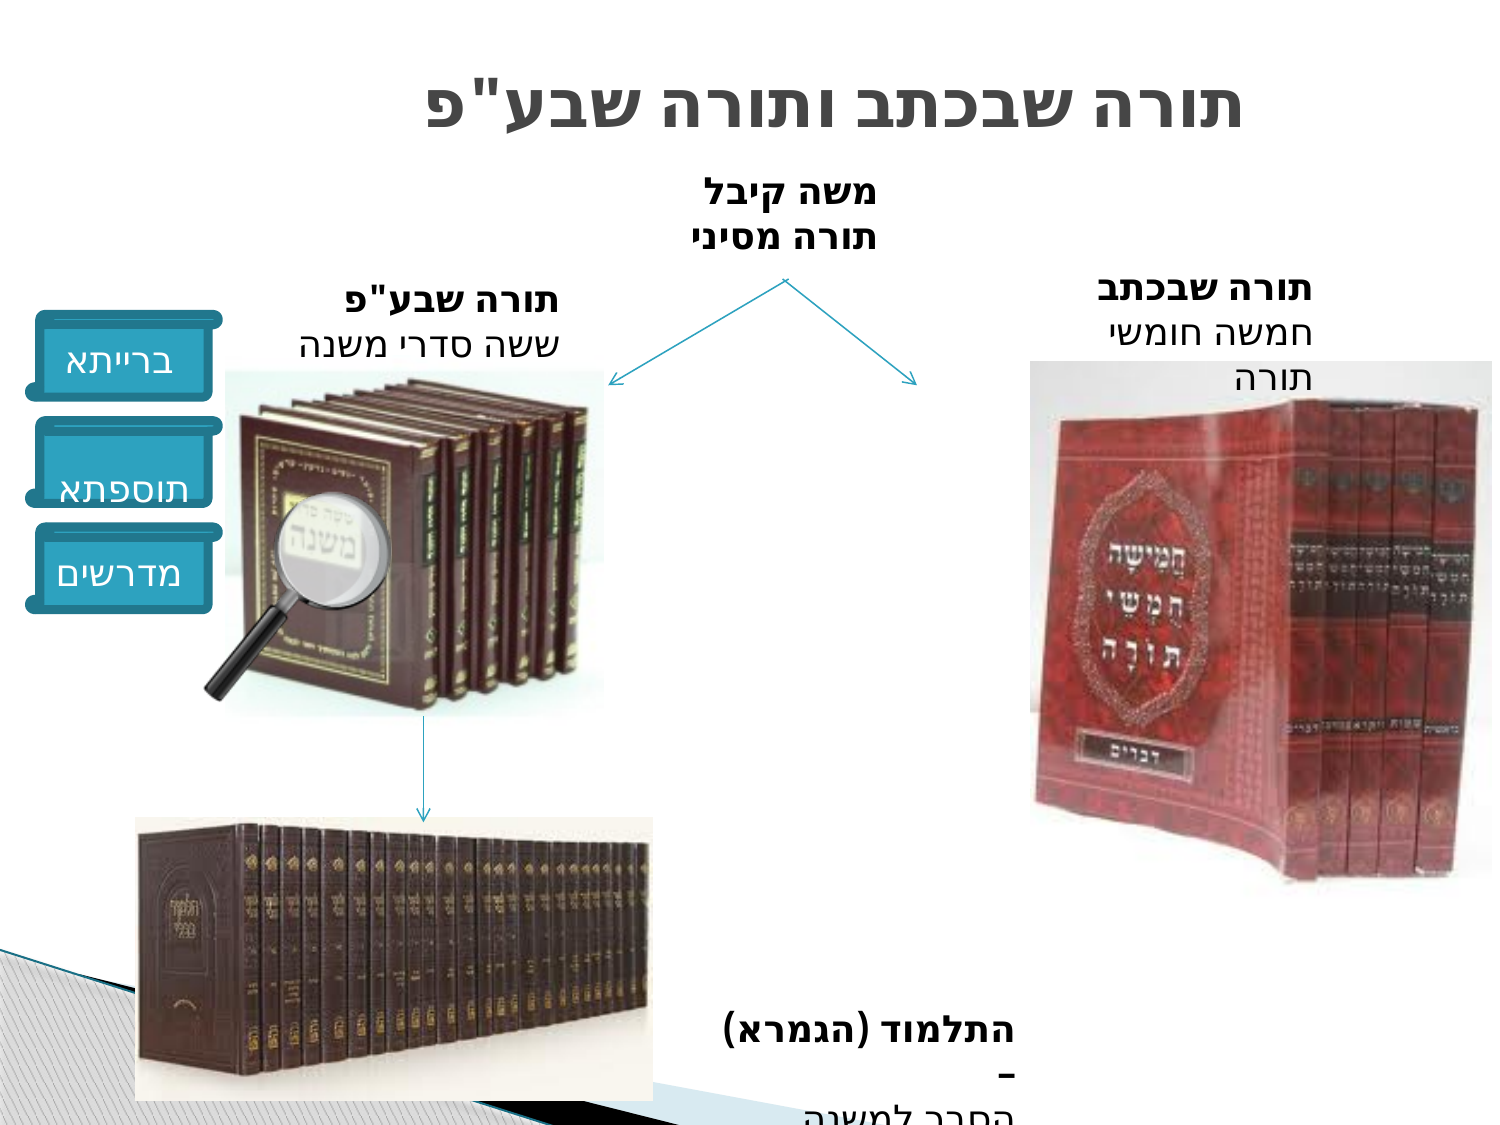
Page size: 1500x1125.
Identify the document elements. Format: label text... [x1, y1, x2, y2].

text_box מדרשים [25, 522, 185, 615]
picture [1030, 361, 1492, 905]
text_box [789, 278, 918, 386]
text_box תורה שבע"פ ששה סדרי משנה [265, 267, 576, 355]
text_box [607, 278, 789, 386]
picture [191, 355, 604, 734]
text_box משה קיבל תורה מסיני [652, 159, 894, 265]
text_box תורה שבכתב חמשה חומשי תורה [1010, 255, 1329, 405]
picture [135, 817, 653, 1101]
title תורה שבכתב ותורה שבע"פ [75, 52, 1263, 149]
text_box ברייתא [25, 309, 223, 402]
text_box התלמוד (הגמרא) – הסבר למשנה [679, 997, 1031, 1125]
text_box תוספתא [25, 416, 219, 508]
